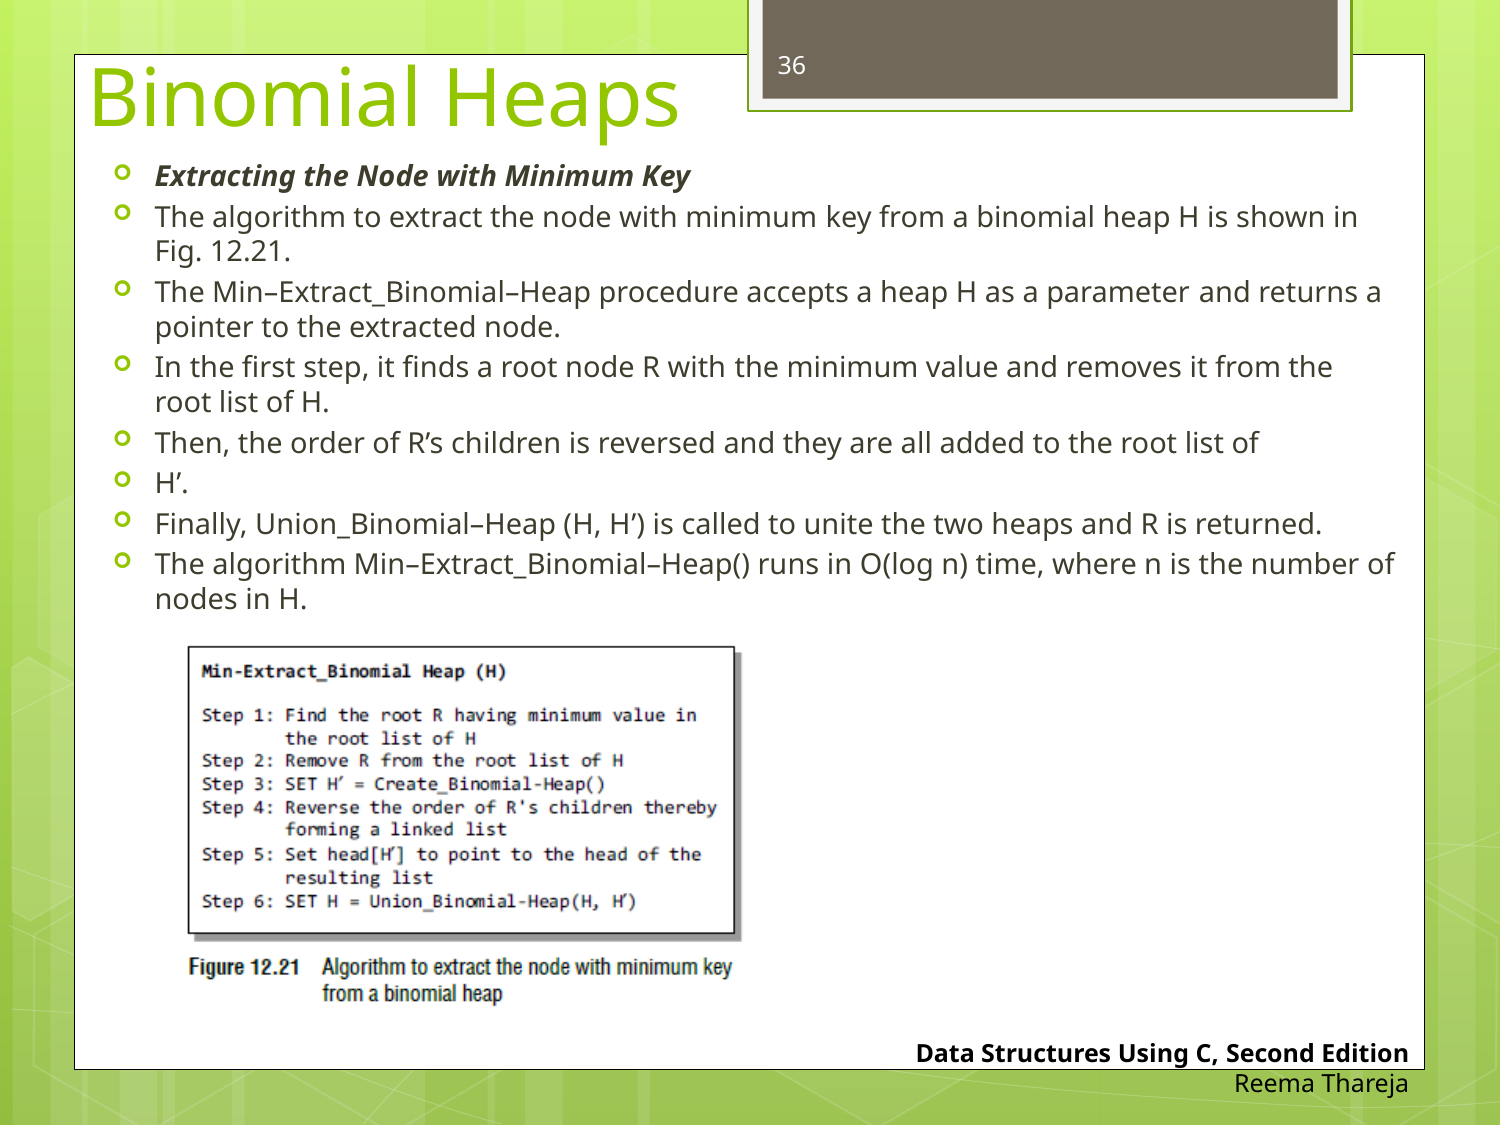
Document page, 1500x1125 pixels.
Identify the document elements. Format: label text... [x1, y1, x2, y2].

picture [174, 637, 754, 1015]
slide_number 36 [762, 36, 982, 97]
list Extracting the Node with Minimum Key The algorithm to extract the node with minimum key from a binomial heap H is shown in Fig. 12.21. The Min–Extract_Binomial–Heap procedure accepts a heap H as a parameter and returns a pointer to the extracted node. In the first step, it finds a root node R with the minimum value and removes it from the root list of H. Then, the order of R’s children is reversed and they are all added to the root list of H’. Finally, Union_Binomial–Heap (H, H’) is called to unite the two heaps and R is returned. The algorithm Min–Extract_Binomial–Heap() runs in O(log n) time, where n is the number of nodes in H. [87, 149, 1413, 638]
footer Data Structures Using C, Second Edition Reema Thareja [849, 1037, 1425, 1098]
title Binomial Heaps [72, 37, 1225, 150]
